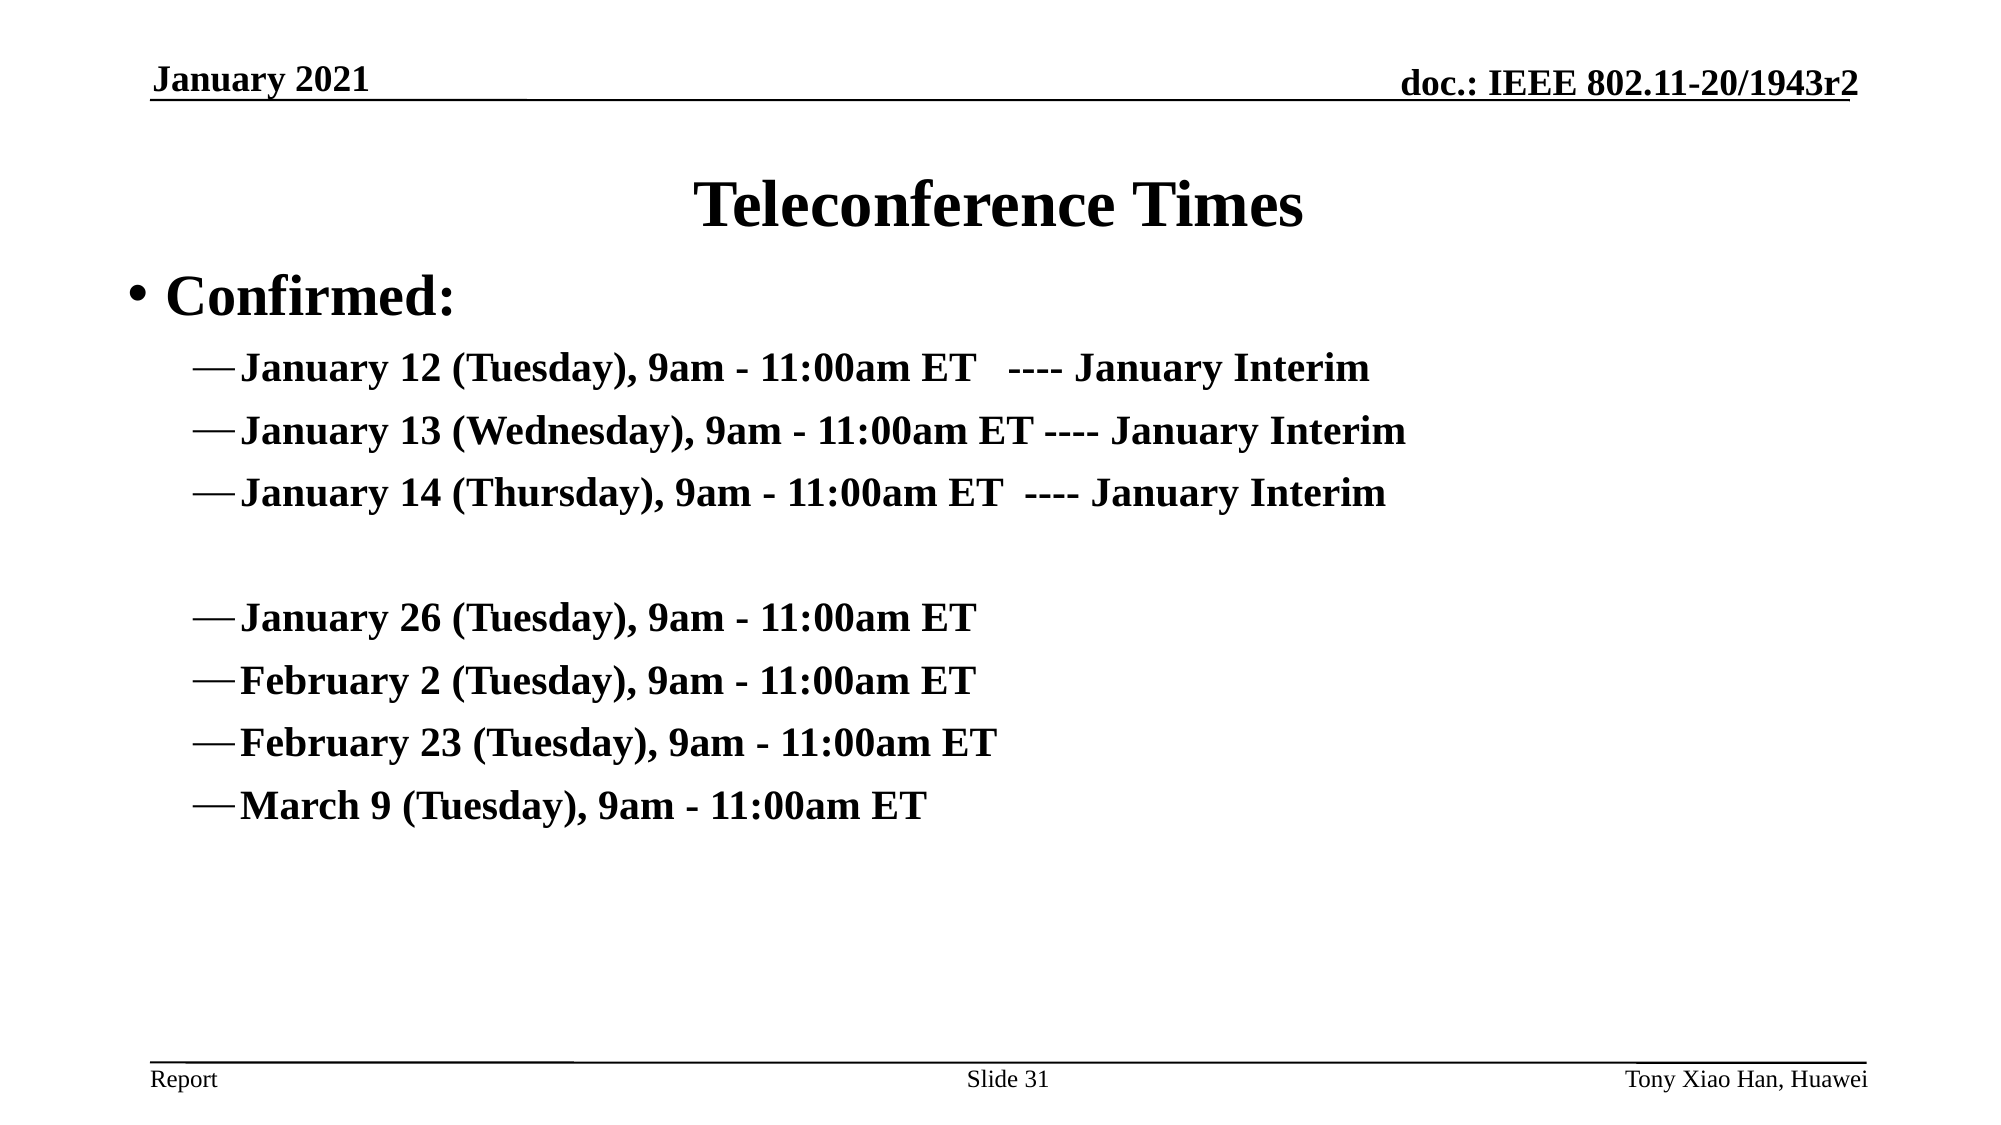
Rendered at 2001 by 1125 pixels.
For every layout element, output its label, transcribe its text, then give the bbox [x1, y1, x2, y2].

footer Tony Xiao Han, Huawei [1171, 1061, 1869, 1093]
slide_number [152, 54, 563, 100]
slide_number Slide 31 [950, 1061, 1067, 1123]
title Teleconference Times [149, 112, 1850, 288]
text_box Confirmed: January 12 (Tuesday), 9am - 11:00am ET ---- January Interim January 13 (Wednesday), 9am - 11:00am ET ---- January Interim January 14 (Thursday), 9am - 11:00am ET ---- January Interim January 26 (Tuesday), 9am - 11:00am ET February 2 (Tuesday), 9am - 11:00am ET February 23 (Tuesday), 9am - 11:00am ET March 9 (Tuesday), 9am - 11:00am ET [112, 249, 1663, 1025]
